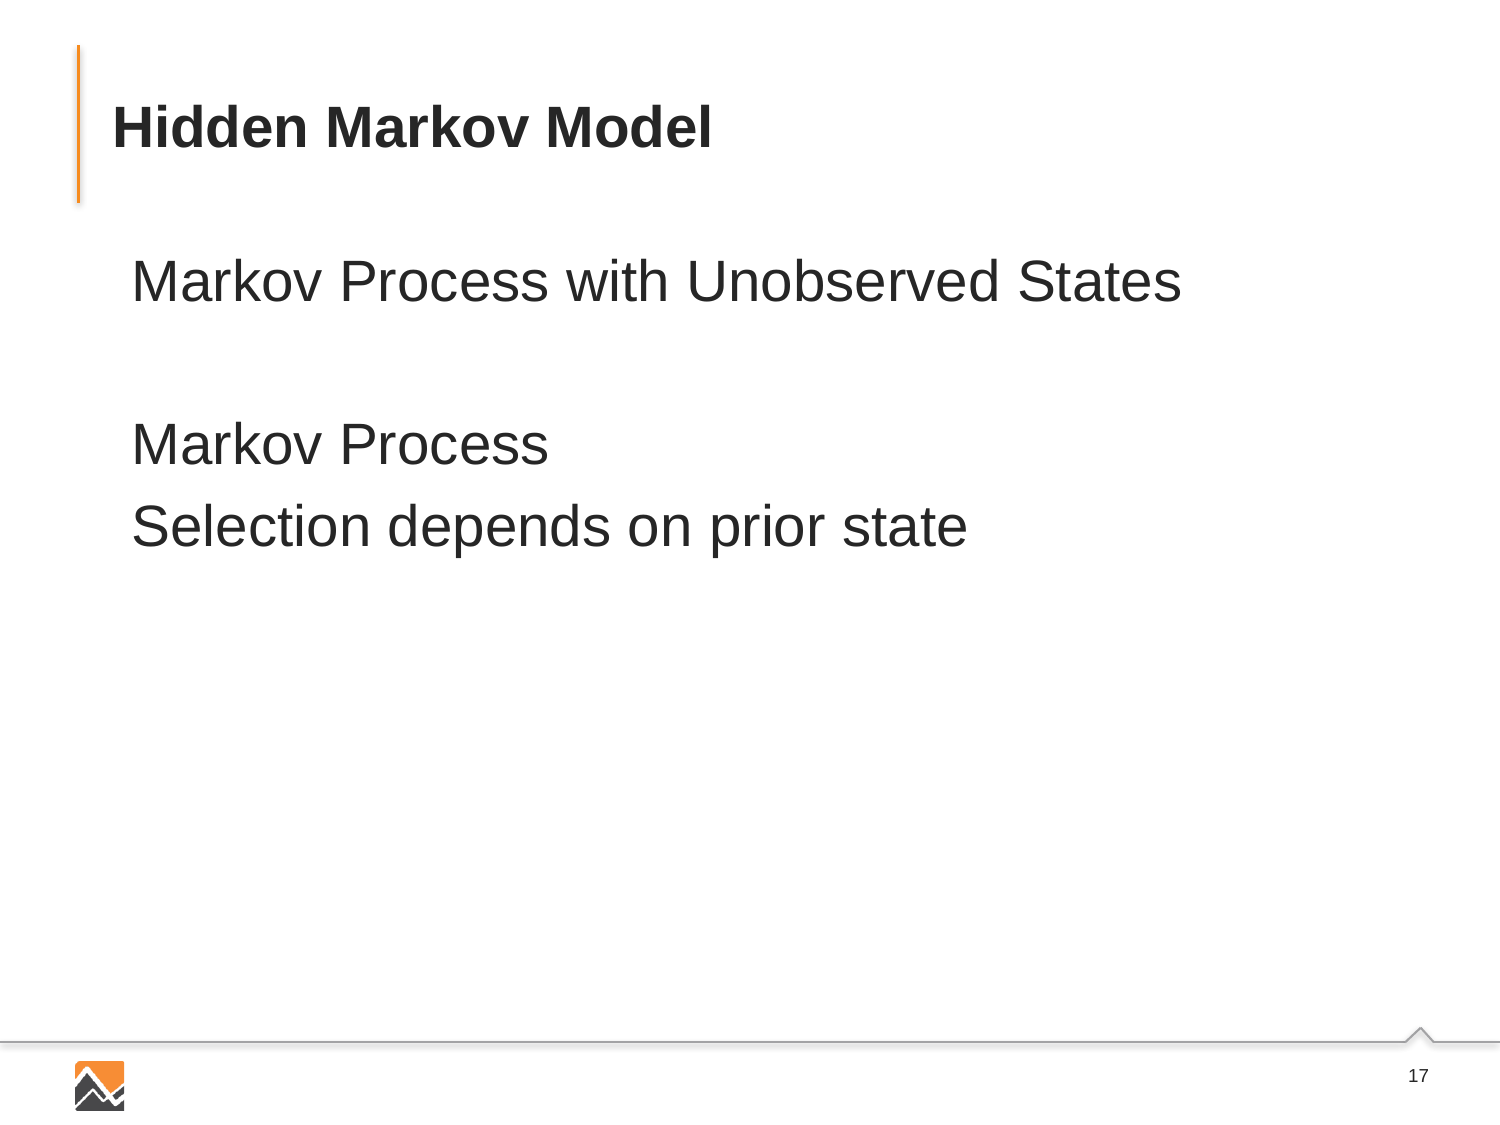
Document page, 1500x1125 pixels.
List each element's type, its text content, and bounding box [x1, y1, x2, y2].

list Markov Process with Unobserved States Markov Process Selection depends on prior state [97, 235, 1425, 953]
title Hidden Markov Model [97, 45, 1425, 203]
